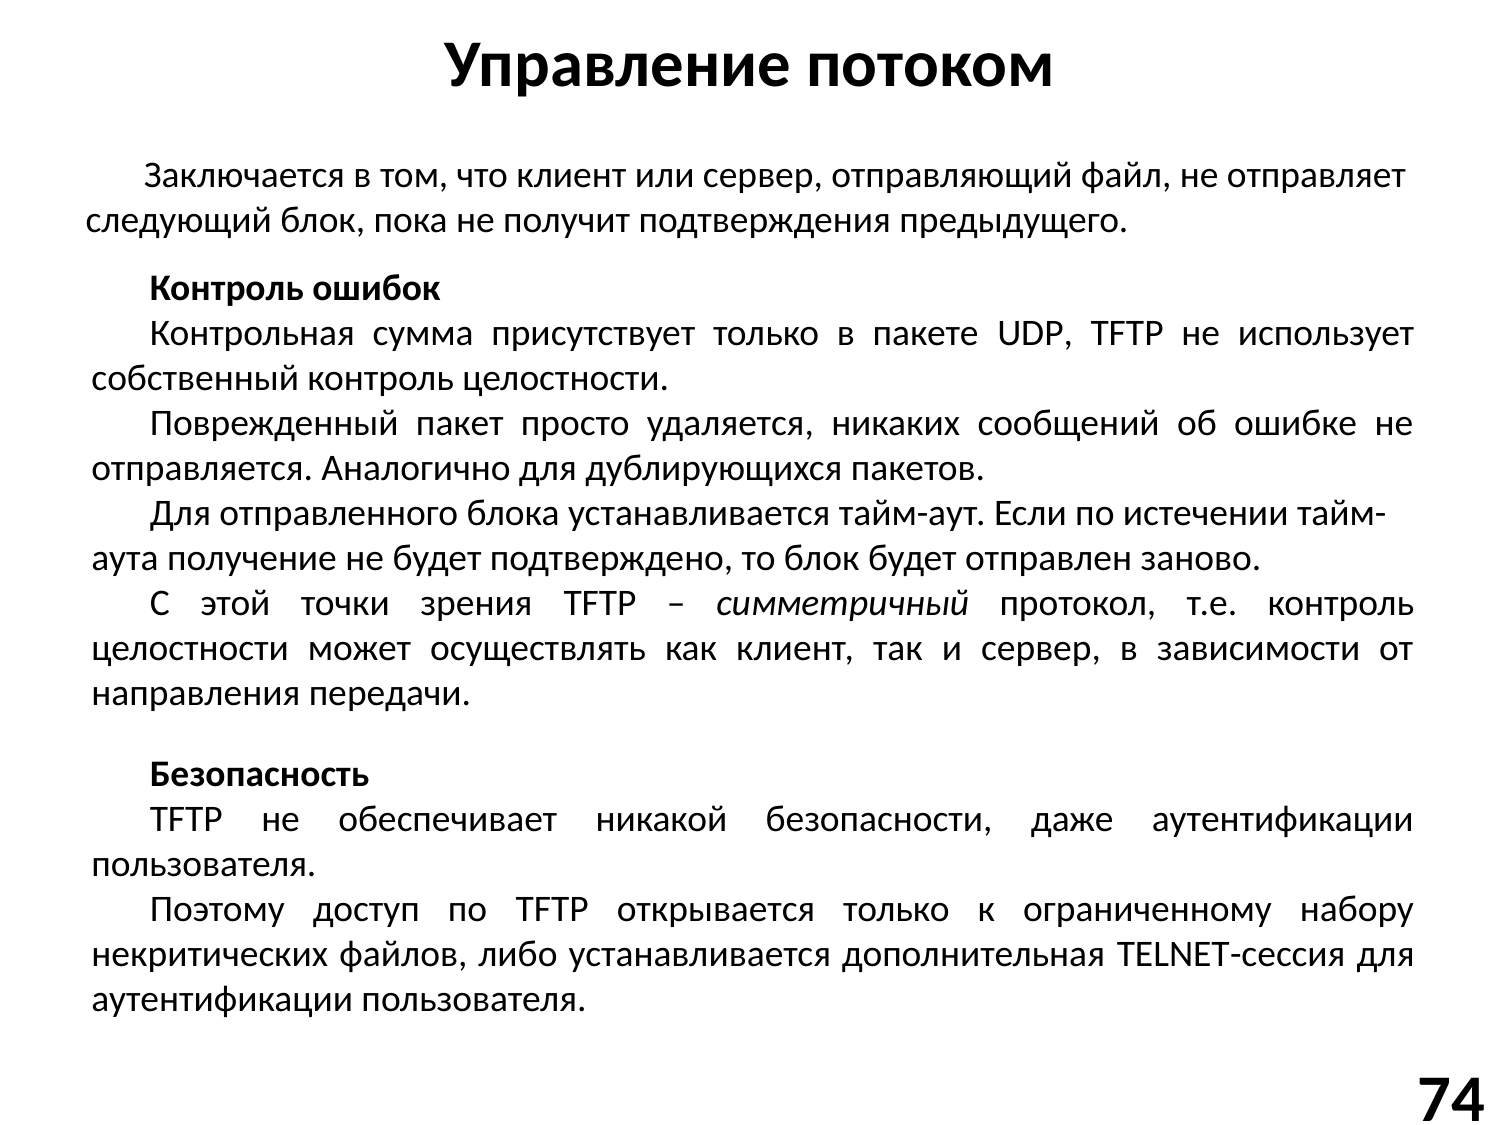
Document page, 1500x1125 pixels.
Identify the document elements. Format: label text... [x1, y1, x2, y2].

slide_number 74 [1328, 1065, 1500, 1125]
text_box Безопасность TFTP не обеспечивает никакой безопасности, даже аутентификации пользователя. Поэтому доступ по TFTP открывается только к ограниченному набору некритических файлов, либо устанавливается дополнительная TELNET-сессия для аутентификации пользователя. [76, 741, 1430, 1026]
text_box Заключается в том, что клиент или сервер, отправляющий файл, не отправляет следующий блок, пока не получит подтверждения предыдущего. [70, 143, 1430, 248]
title Управление потоком [41, 7, 1459, 112]
text_box Контроль ошибок Контрольная сумма присутствует только в пакете UDP, TFTP не использует собственный контроль целостности. Поврежденный пакет просто удаляется, никаких сообщений об ошибке не отправляется. Аналогично для дублирующихся пакетов. Для отправленного блока устанавливается тайм-аут. Если по истечении тайм-аута получение не будет подтверждено, то блок будет отправлен заново. С этой точки зрения TFTP – симметричный протокол, т.е. контроль целостности может осуществлять как клиент, так и сервер, в зависимости от направления передачи. [76, 255, 1430, 721]
